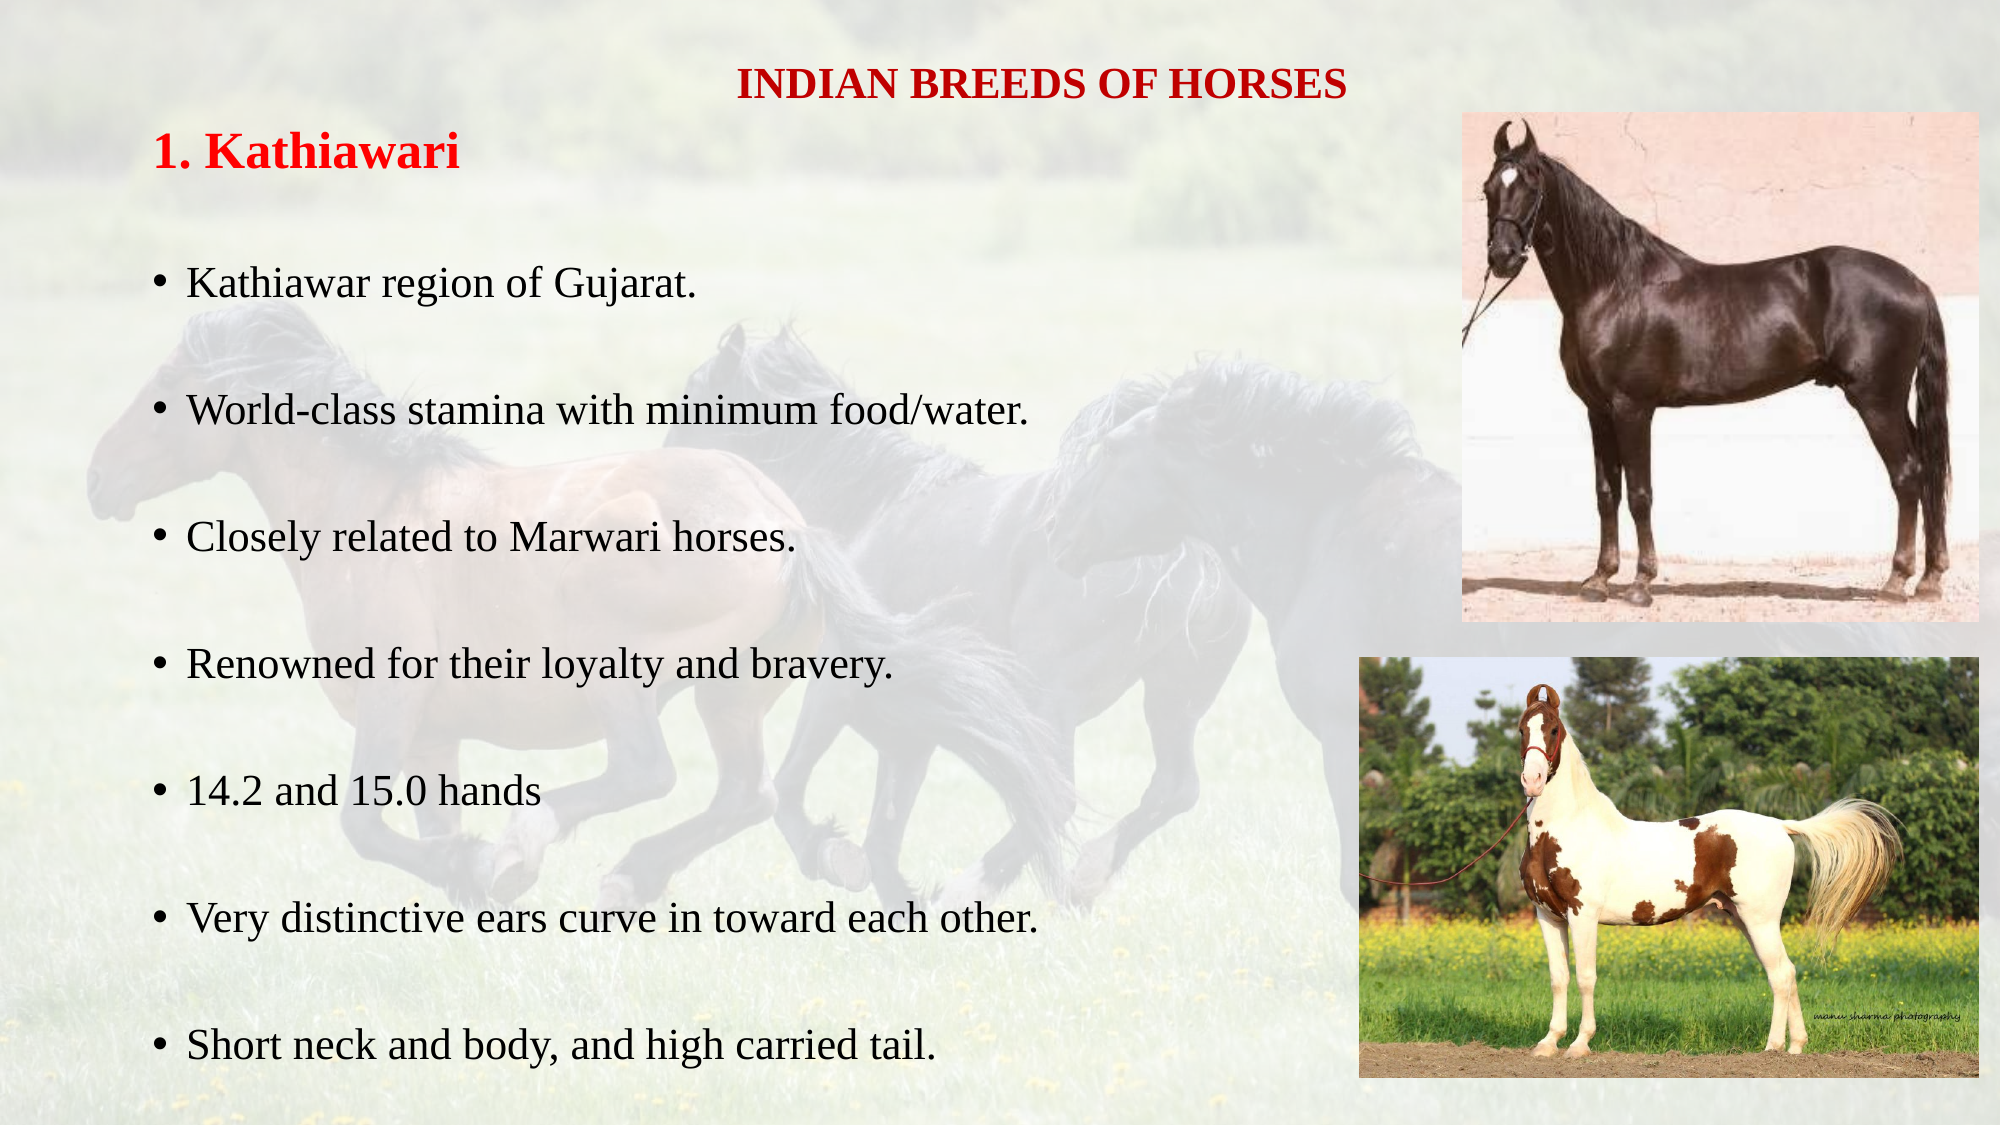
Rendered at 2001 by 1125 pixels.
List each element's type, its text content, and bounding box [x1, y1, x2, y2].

picture [1359, 657, 1979, 1078]
picture [1462, 112, 1979, 622]
list INDIAN BREEDS OF HORSES 1. Kathiawari Kathiawar region of Gujarat. World-class stamina with minimum food/water. Closely related to Marwari horses. Renowned for their loyalty and bravery. 14.2 and 15.0 hands Very distinctive ears curve in toward each other. Short neck and body, and high carried tail. [137, 52, 1948, 1078]
